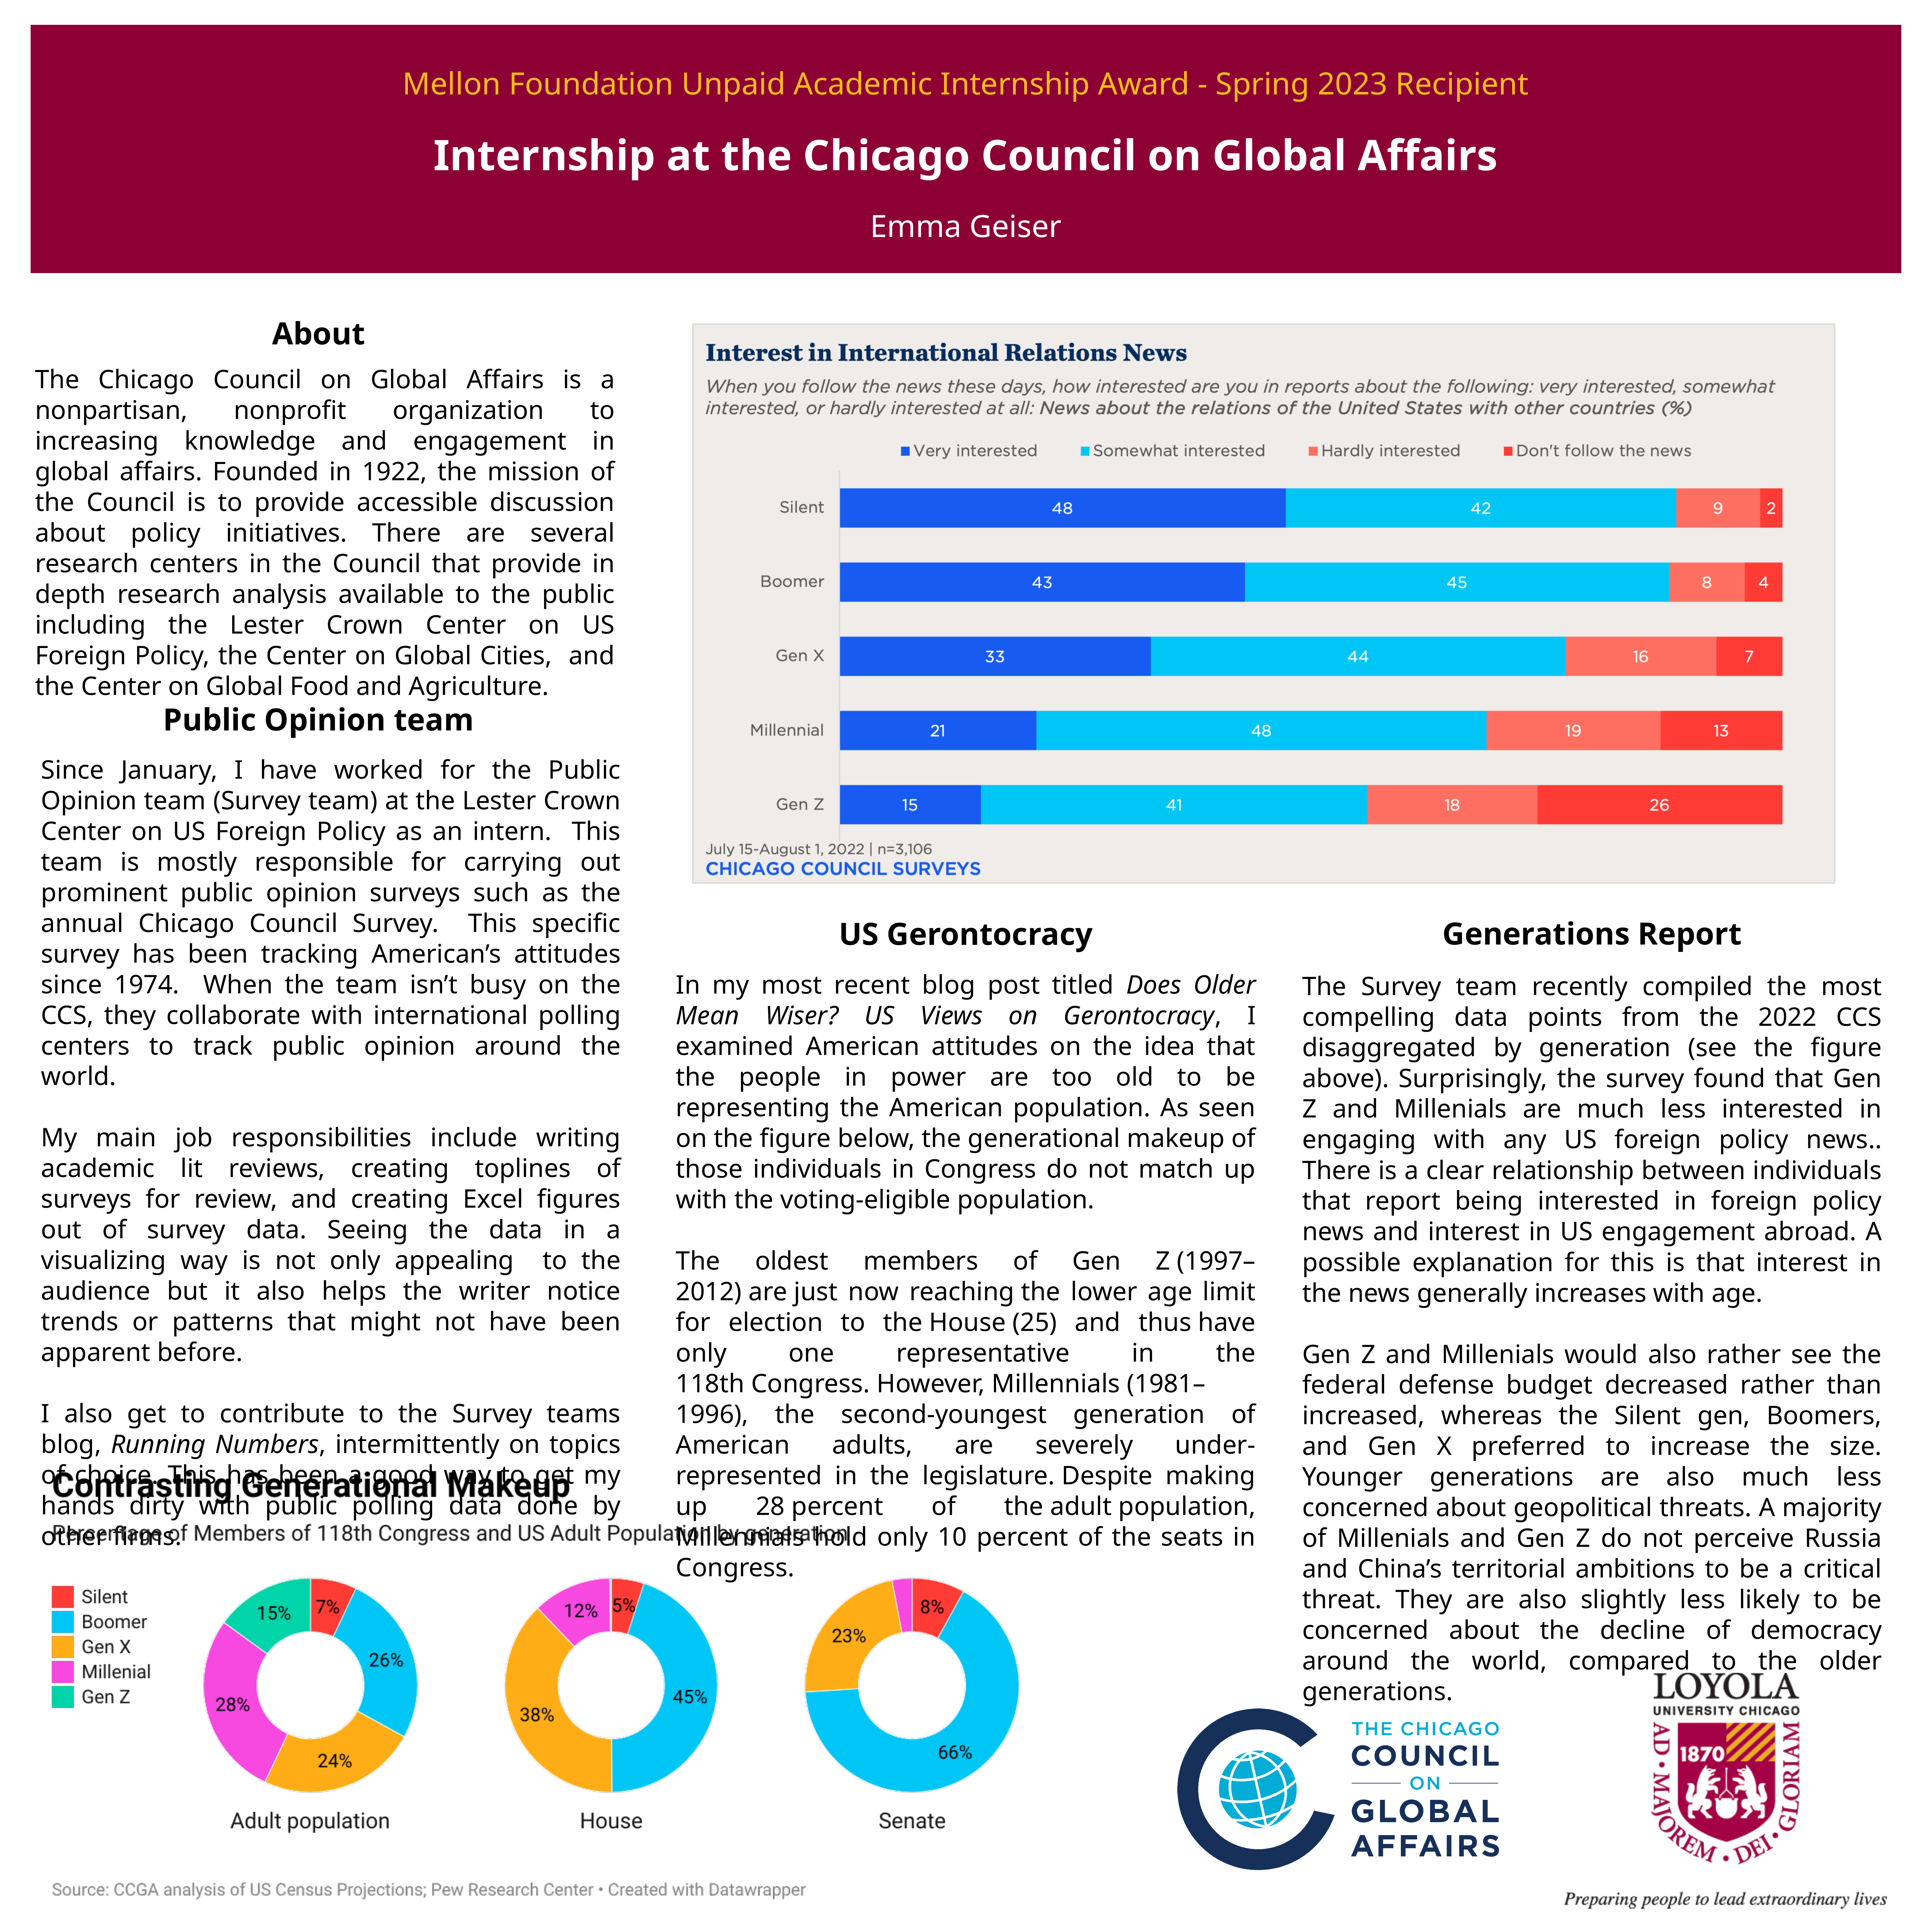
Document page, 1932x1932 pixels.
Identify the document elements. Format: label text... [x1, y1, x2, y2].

picture [1564, 1673, 1887, 1909]
text_box Public Opinion team [94, 697, 543, 739]
picture [691, 322, 1838, 887]
picture [36, 1450, 1071, 1916]
text_box US Gerontocracy [741, 912, 1191, 954]
text_box In my most recent blog post titled Does Older Mean Wiser? US Views on Gerontocracy, I examined American attitudes on the idea that the people in power are too old to be representing the American population. As seen on the figure below, the generational makeup of those individuals in Congress do not match up with the voting-eligible population. The oldest members of Gen Z (1997–2012) are just now reaching the lower age limit for election to the House (25) and thus have only one representative in the 118th Congress. However, Millennials (1981–1996), the second-youngest generation of American adults, are severely under-represented in the legislature. Despite making up 28 percent of the adult population, Millennials hold only 10 percent of the seats in Congress. [671, 966, 1261, 1654]
text_box The Chicago Council on Global Affairs is a nonpartisan, nonprofit organization to increasing knowledge and engagement in global affairs. Founded in 1922, the mission of the Council is to provide accessible discussion about policy initiatives. There are several research centers in the Council that provide in depth research analysis available to the public including the Lester Crown Center on US Foreign Policy, the Center on Global Cities, and the Center on Global Food and Agriculture. [30, 360, 620, 803]
text_box Generations Report [1368, 911, 1817, 953]
text_box About [94, 312, 543, 353]
text_box Mellon Foundation Unpaid Academic Internship Award - Spring 2023 Recipient Internship at the Chicago Council on Global Affairs Emma Geiser [30, 25, 1901, 273]
text_box Since January, I have worked for the Public Opinion team (Survey team) at the Lester Crown Center on US Foreign Policy as an intern. This team is mostly responsible for carrying out prominent public opinion surveys such as the annual Chicago Council Survey. This specific survey has been tracking American’s attitudes since 1974. When the team isn’t busy on the CCS, they collaborate with international polling centers to track public opinion around the world. My main job responsibilities include writing academic lit reviews, creating toplines of surveys for review, and creating Excel figures out of survey data. Seeing the data in a visualizing way is not only appealing to the audience but it also helps the writer notice trends or patterns that might not have been apparent before. I also get to contribute to the Survey teams blog, Running Numbers, intermittently on topics of choice. This has been a good way to get my hands dirty with public polling data done by other firms. [36, 751, 626, 1450]
picture [1177, 1708, 1499, 1870]
picture [1488, 1724, 1496, 1733]
text_box The Survey team recently compiled the most compelling data points from the 2022 CCS disaggregated by generation (see the figure above). Surprisingly, the survey found that Gen Z and Millenials are much less interested in engaging with any US foreign policy news.. There is a clear relationship between individuals that report being interested in foreign policy news and interest in US engagement abroad. A possible explanation for this is that interest in the news generally increases with age. Gen Z and Millenials would also rather see the federal defense budget decreased rather than increased, whereas the Silent gen, Boomers, and Gen X preferred to increase the size. Younger generations are also much less concerned about geopolitical threats. A majority of Millenials and Gen Z do not perceive Russia and China’s territorial ambitions to be a critical threat. They are also slightly less likely to be concerned about the decline of democracy around the world, compared to the older generations. [1298, 967, 1887, 1901]
